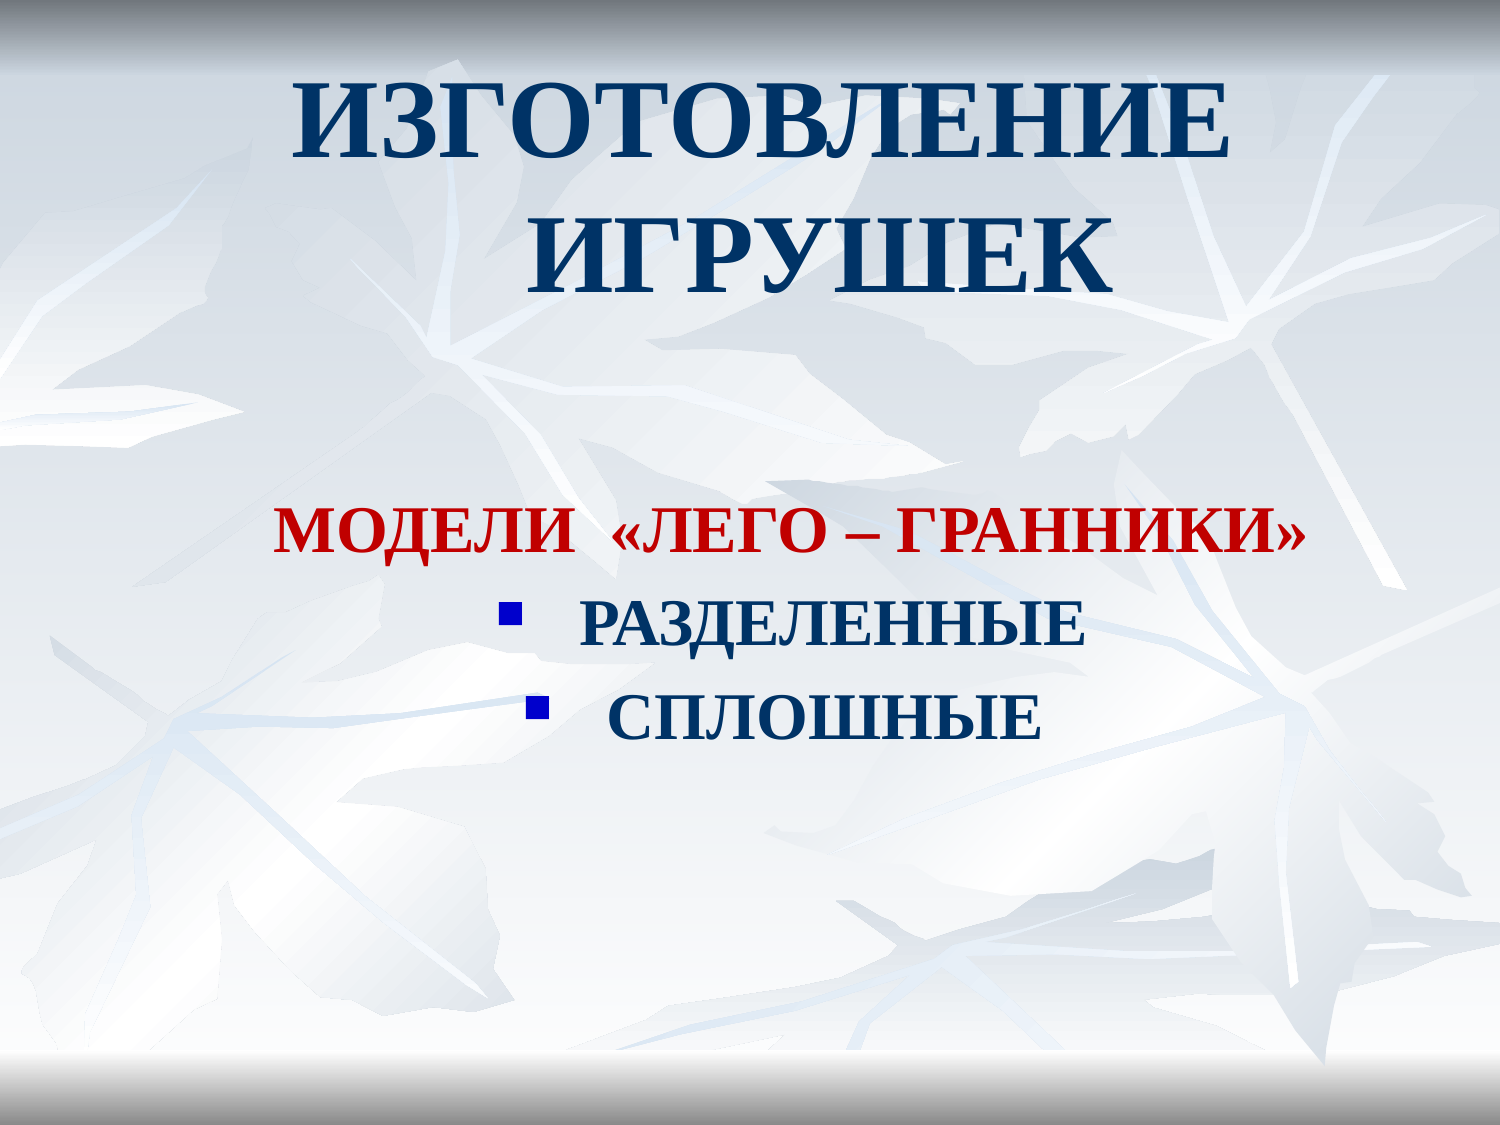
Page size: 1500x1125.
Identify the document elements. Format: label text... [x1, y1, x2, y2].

list ИЗГОТОВЛЕНИЕ ИГРУШЕК МОДЕЛИ «ЛЕГО – ГРАННИКИ» РАЗДЕЛЕННЫЕ СПЛОШНЫЕ [108, 37, 1476, 988]
